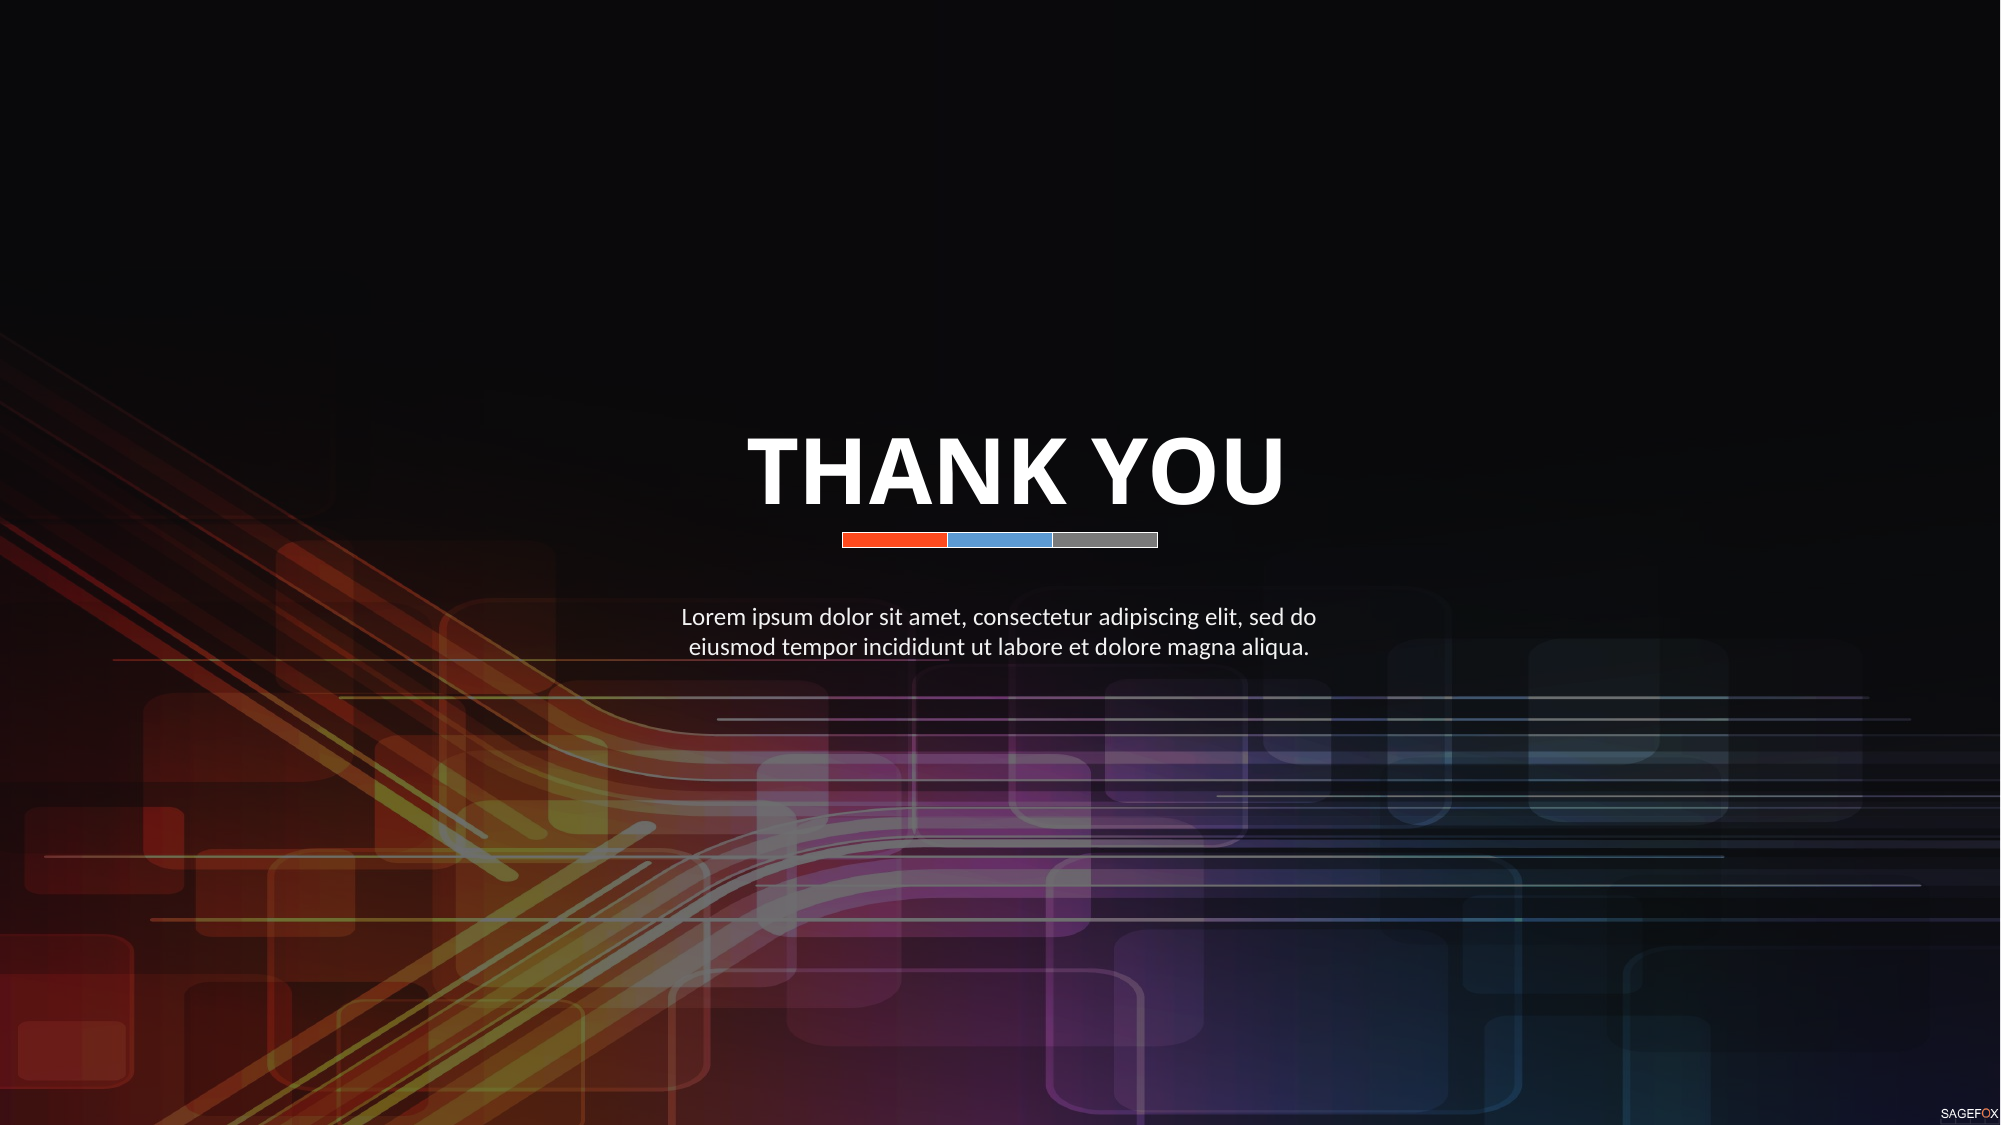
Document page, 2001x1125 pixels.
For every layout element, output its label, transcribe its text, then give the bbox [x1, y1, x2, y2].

text_box Lorem ipsum dolor sit amet, consectetur adipiscing elit, sed do eiusmod tempor incididunt ut labore et dolore magna aliqua. [660, 593, 1340, 668]
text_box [842, 532, 1158, 548]
text_box THANK YOU [565, 405, 1470, 531]
picture [0, 0, 2001, 1125]
